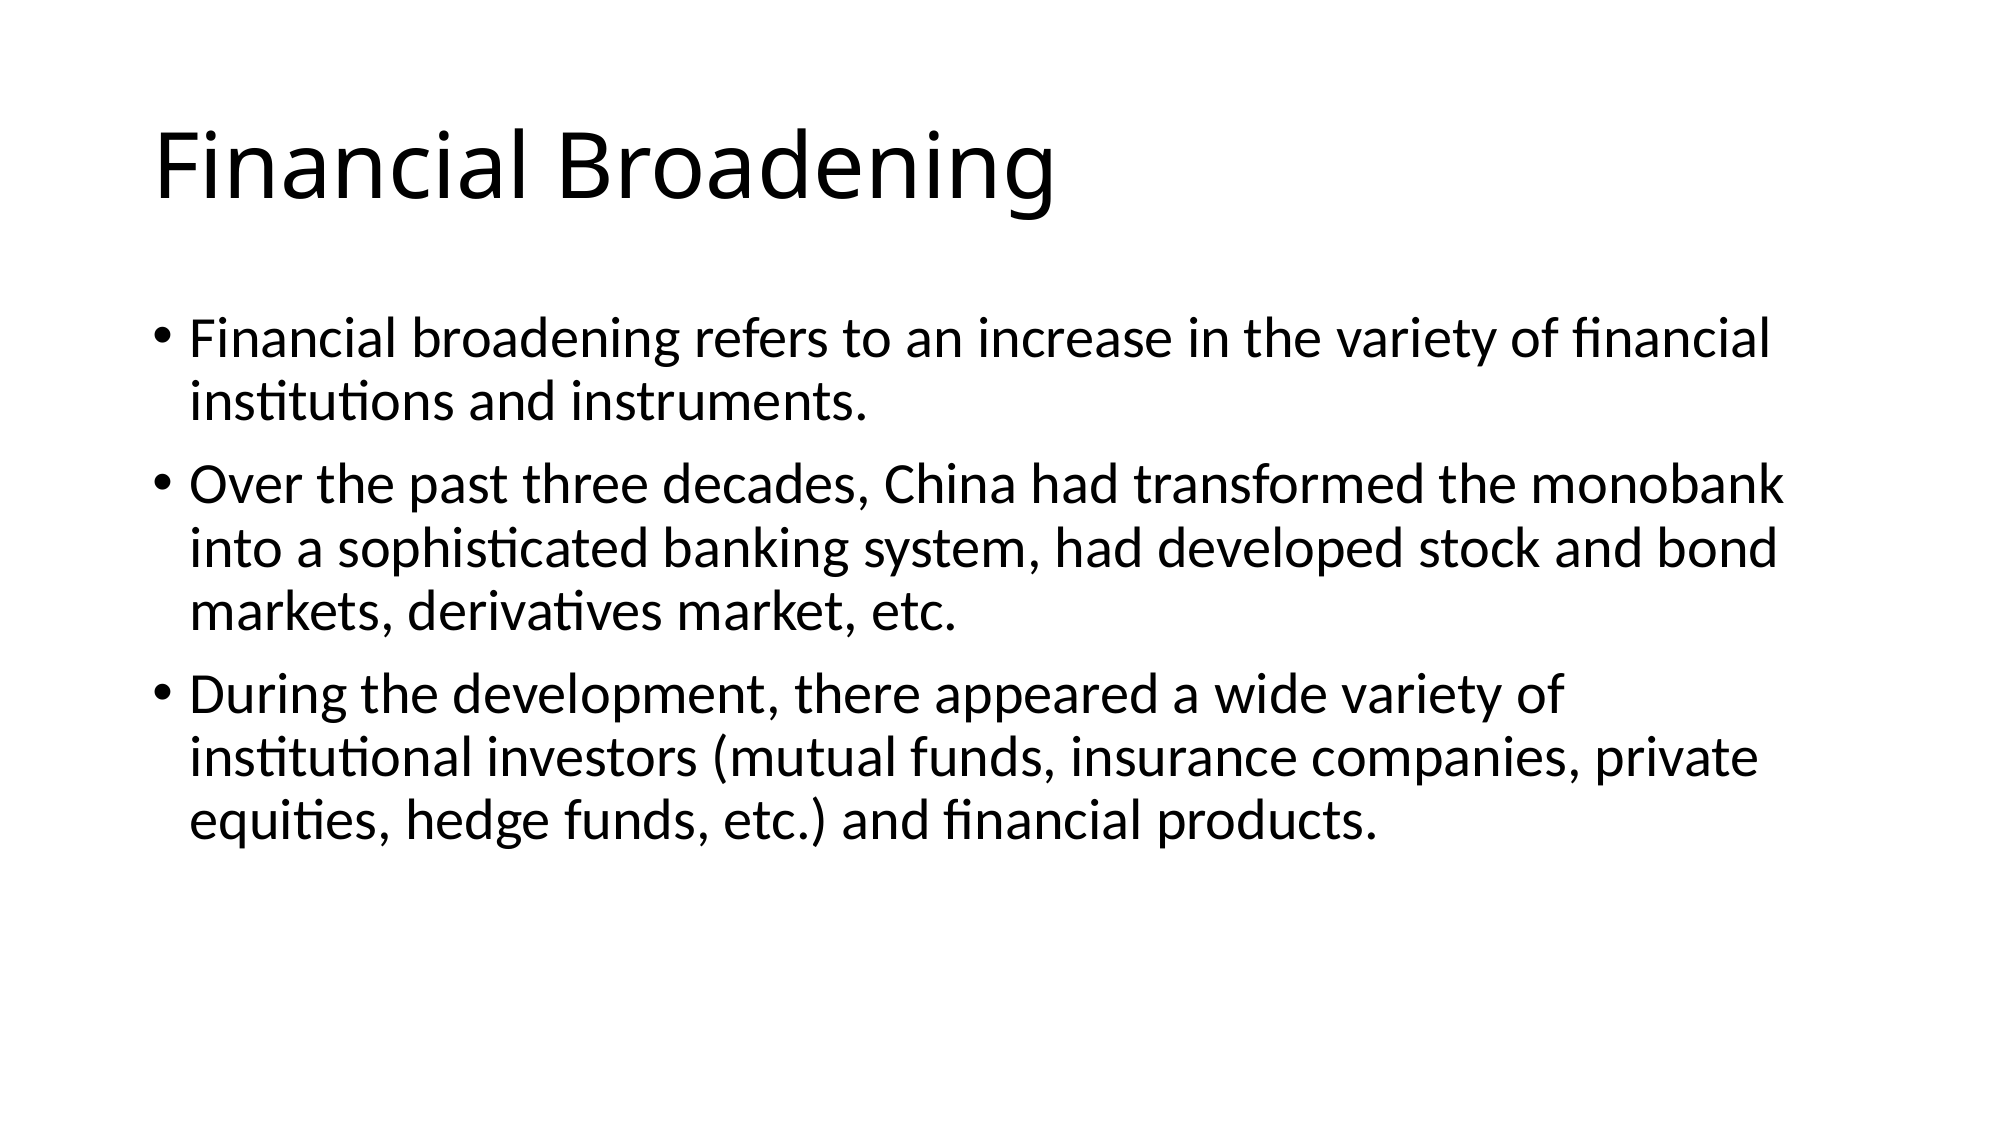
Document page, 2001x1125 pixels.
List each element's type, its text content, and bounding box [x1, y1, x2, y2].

title Financial Broadening [137, 59, 1863, 278]
list Financial broadening refers to an increase in the variety of financial institutions and instruments. Over the past three decades, China had transformed the monobank into a sophisticated banking system, had developed stock and bond markets, derivatives market, etc. During the development, there appeared a wide variety of institutional investors (mutual funds, insurance companies, private equities, hedge funds, etc.) and financial products. [137, 299, 1863, 1014]
